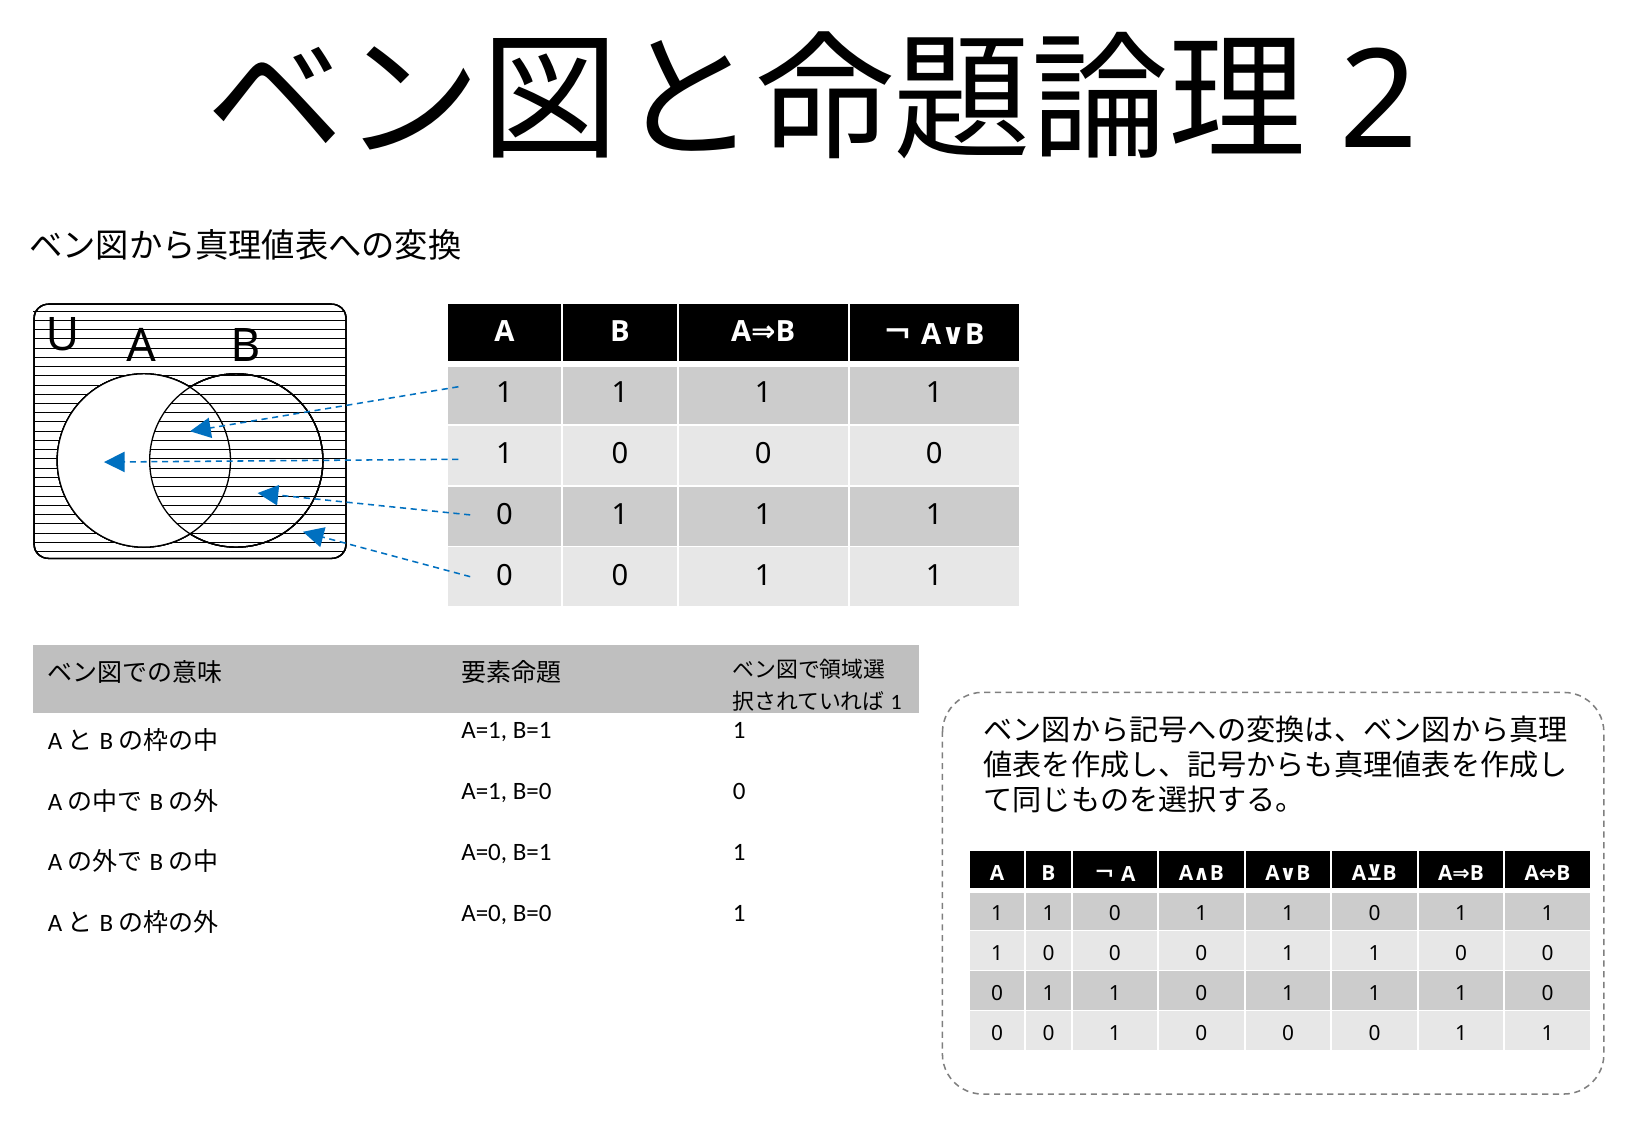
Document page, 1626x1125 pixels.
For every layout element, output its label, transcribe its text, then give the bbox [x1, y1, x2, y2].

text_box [103, 459, 459, 463]
table_cell 0 [850, 426, 1019, 485]
table_cell A=1, B=1 [446, 713, 718, 774]
table_cell 1 [563, 487, 677, 546]
table_cell 1 [850, 547, 1019, 606]
table_cell 1 [679, 547, 848, 606]
table_header ベン図で領域選択されていれば1 [718, 645, 919, 713]
table_cell AとBの枠の外 [33, 895, 446, 956]
table_cell 1 [448, 367, 561, 424]
table_cell 0 [718, 774, 919, 834]
picture [32, 302, 348, 560]
table_header ベン図での意味 [33, 645, 446, 713]
table_cell Aの外でBの中 [33, 834, 446, 895]
table_cell 1 [718, 895, 919, 956]
table_cell A=0, B=0 [446, 895, 718, 956]
table_cell 1 [679, 367, 848, 424]
table_cell 0 [563, 426, 677, 485]
table_cell 0 [448, 487, 561, 546]
table_cell 1 [448, 426, 561, 485]
text_box ベン図と命題論理2 [191, 2, 1434, 183]
table_cell 1 [718, 834, 919, 895]
table_cell 1 [850, 487, 1019, 546]
table_cell 1 [850, 367, 1019, 424]
table_cell 1 [718, 713, 919, 774]
text_box ベン図から真理値表への変換 [14, 216, 477, 272]
text_box [941, 691, 1605, 1095]
table_cell 0 [448, 547, 561, 606]
table_cell A=0, B=1 [446, 834, 718, 895]
table_cell Aの中でBの外 [33, 774, 446, 834]
table_cell 1 [563, 367, 677, 424]
table_cell AとBの枠の中 [33, 713, 446, 774]
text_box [189, 386, 459, 432]
table_header 要素命題 [446, 645, 718, 713]
table_header A⇒B [679, 304, 848, 361]
table_header B [563, 304, 677, 361]
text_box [302, 531, 471, 577]
table_header A [448, 304, 561, 361]
table_cell 0 [679, 426, 848, 485]
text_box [257, 492, 471, 516]
table_cell A=1, B=0 [446, 774, 718, 834]
table_header ￢A∨B [850, 304, 1019, 361]
table_cell 0 [563, 547, 677, 606]
table_cell 1 [679, 487, 848, 546]
